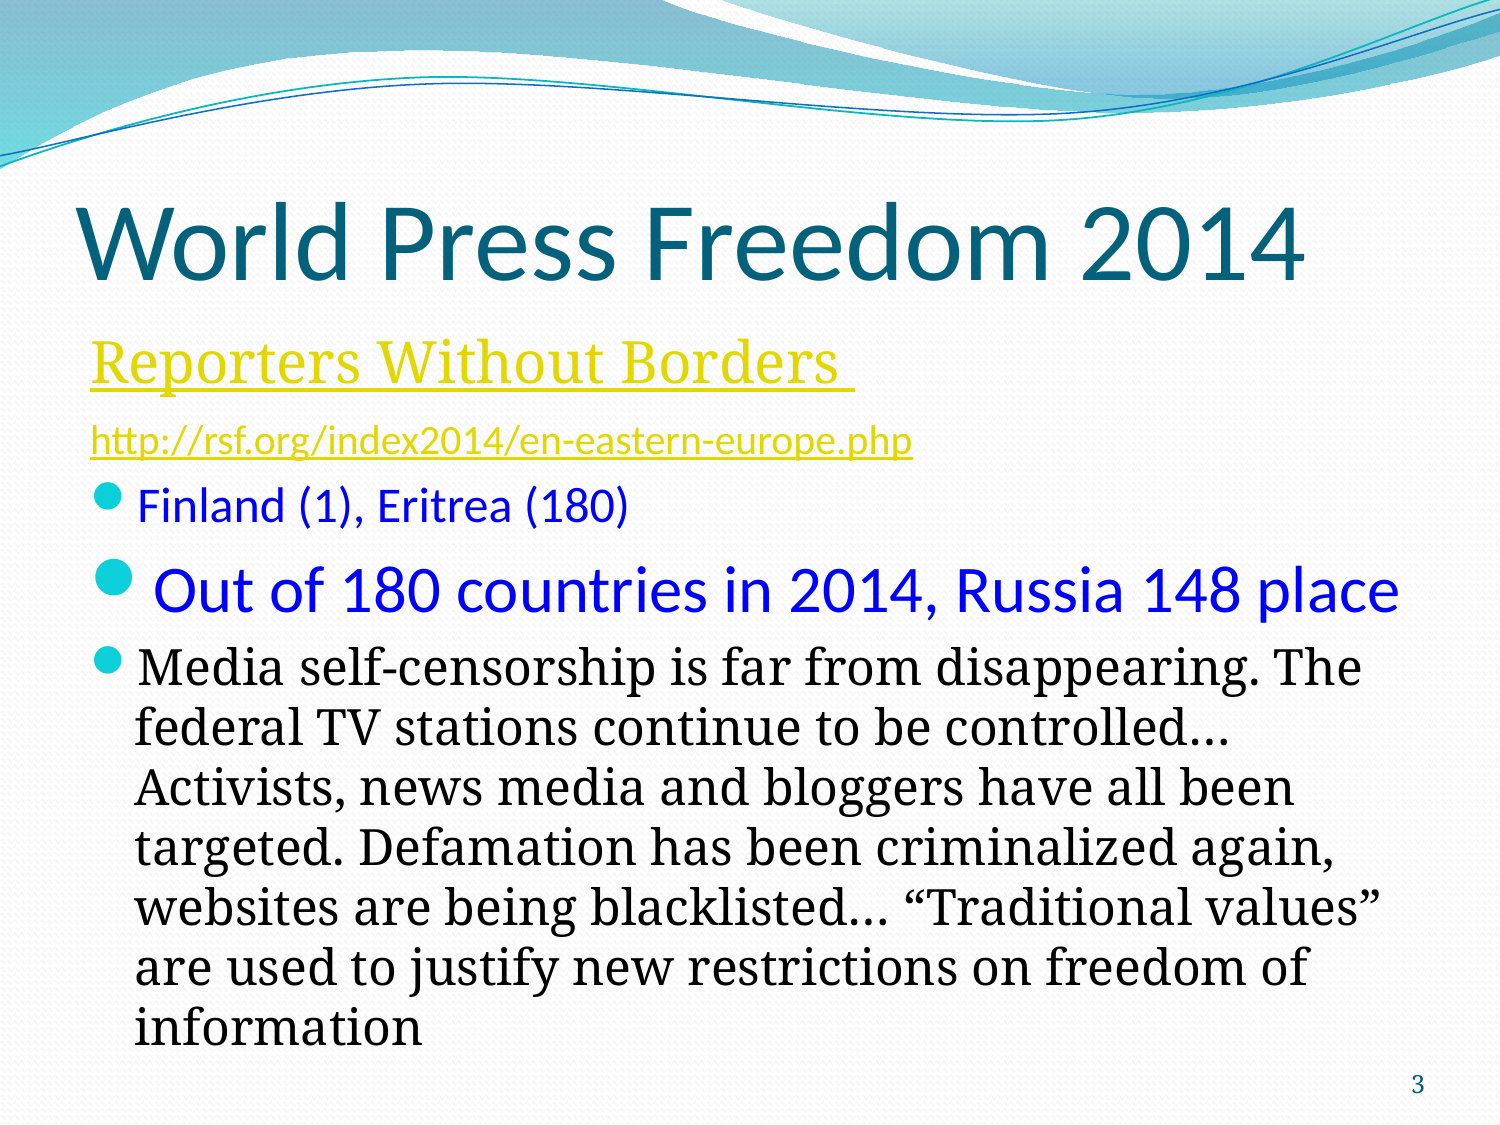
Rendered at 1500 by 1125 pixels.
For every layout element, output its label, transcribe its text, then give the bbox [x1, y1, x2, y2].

title World Press Freedom 2014 [74, 115, 1426, 304]
list Reporters Without Borders http://rsf.org/index2014/en-eastern-europe.php Finland (1), Eritrea (180) Out of 180 countries in 2014, Russia 148 place Media self-censorship is far from disappearing. The federal TV stations continue to be controlled… Activists, news media and bloggers have all been targeted. Defamation has been criminalized again, websites are being blacklisted… “Traditional values” are used to justify new restrictions on freedom of information [74, 317, 1426, 1038]
slide_number 3 [1299, 1042, 1425, 1103]
